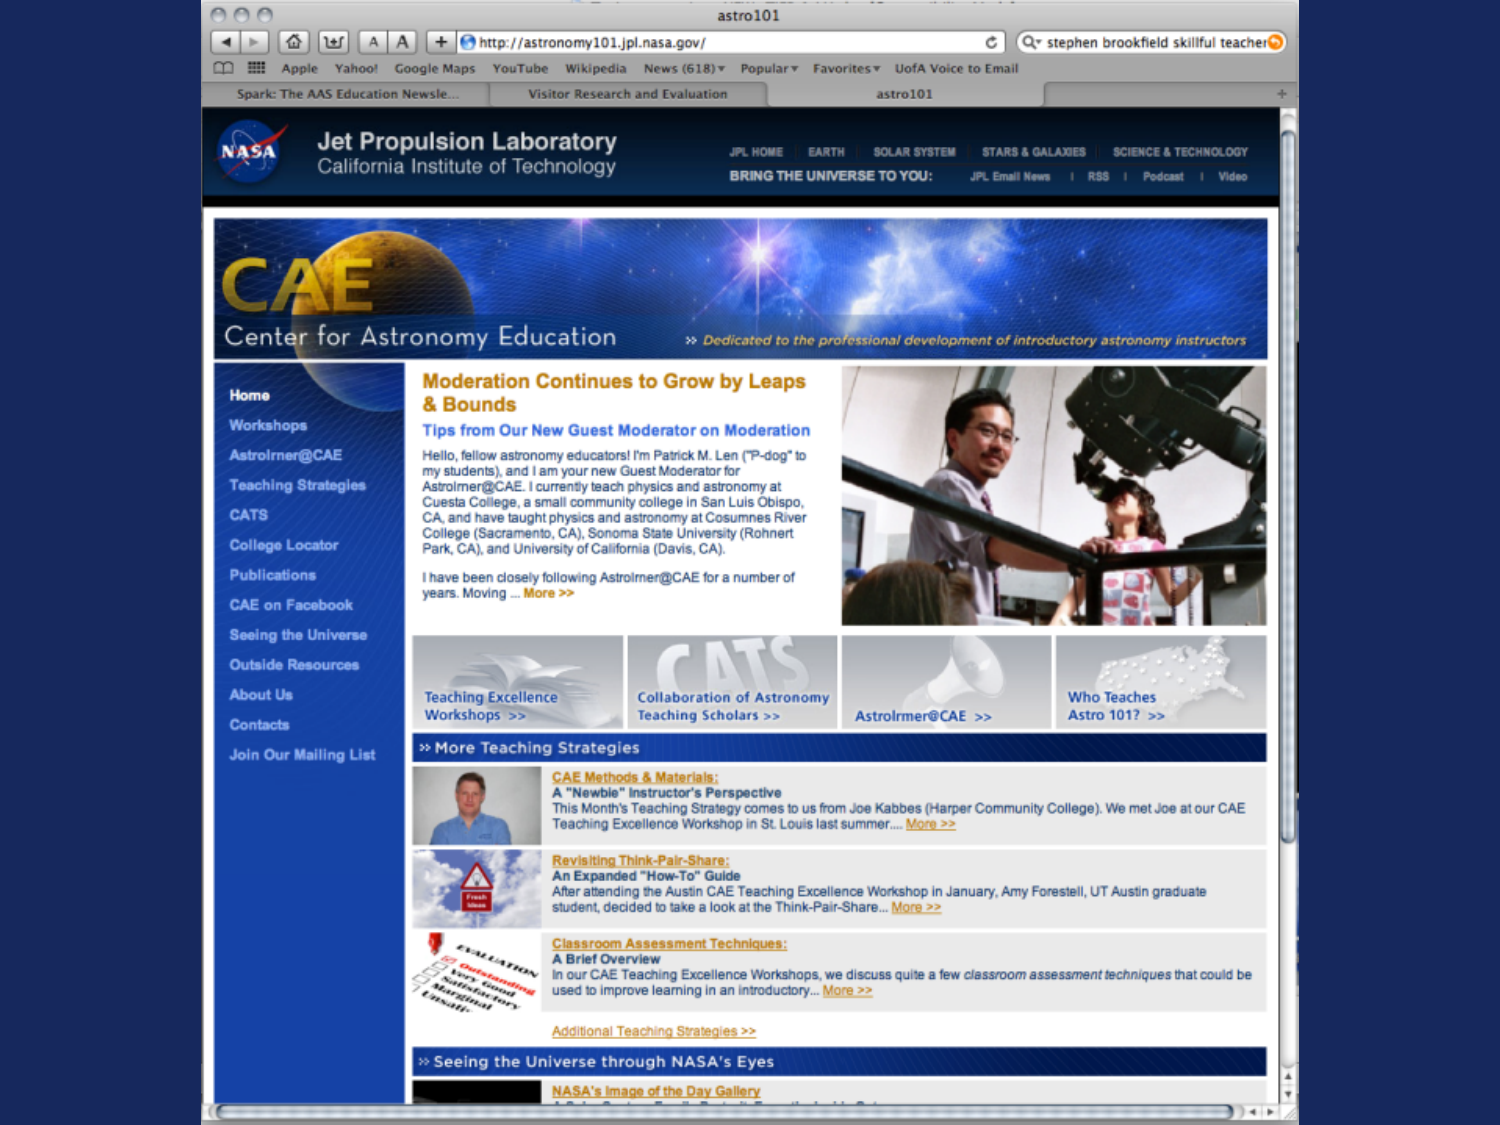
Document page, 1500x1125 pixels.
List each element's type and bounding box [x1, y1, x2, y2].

picture [201, 0, 1299, 1125]
